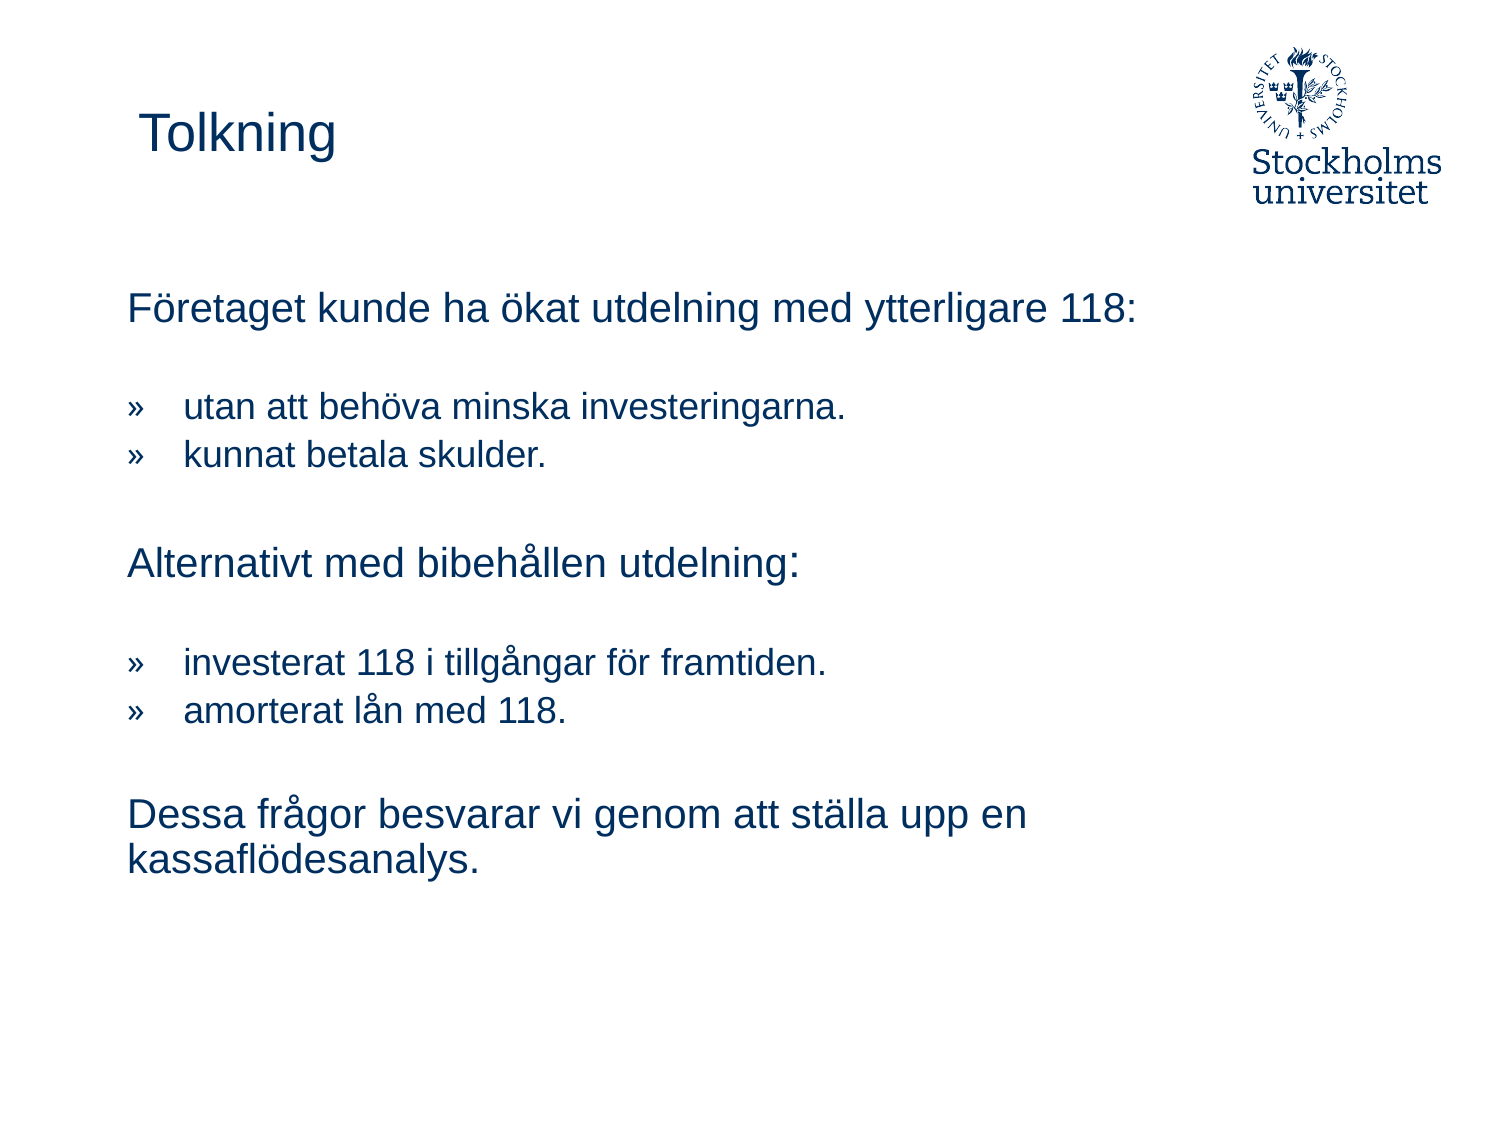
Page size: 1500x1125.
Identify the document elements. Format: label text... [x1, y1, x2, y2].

list Företaget kunde ha ökat utdelning med ytterligare 118: utan att behöva minska investeringarna. kunnat betala skulder. Alternativt med bibehållen utdelning: investerat 118 i tillgångar för framtiden. amorterat lån med 118. Dessa frågor besvarar vi genom att ställa upp en kassaflödesanalys. [112, 278, 1388, 1047]
picture [1253, 47, 1441, 204]
title Tolkning [123, 90, 1248, 221]
